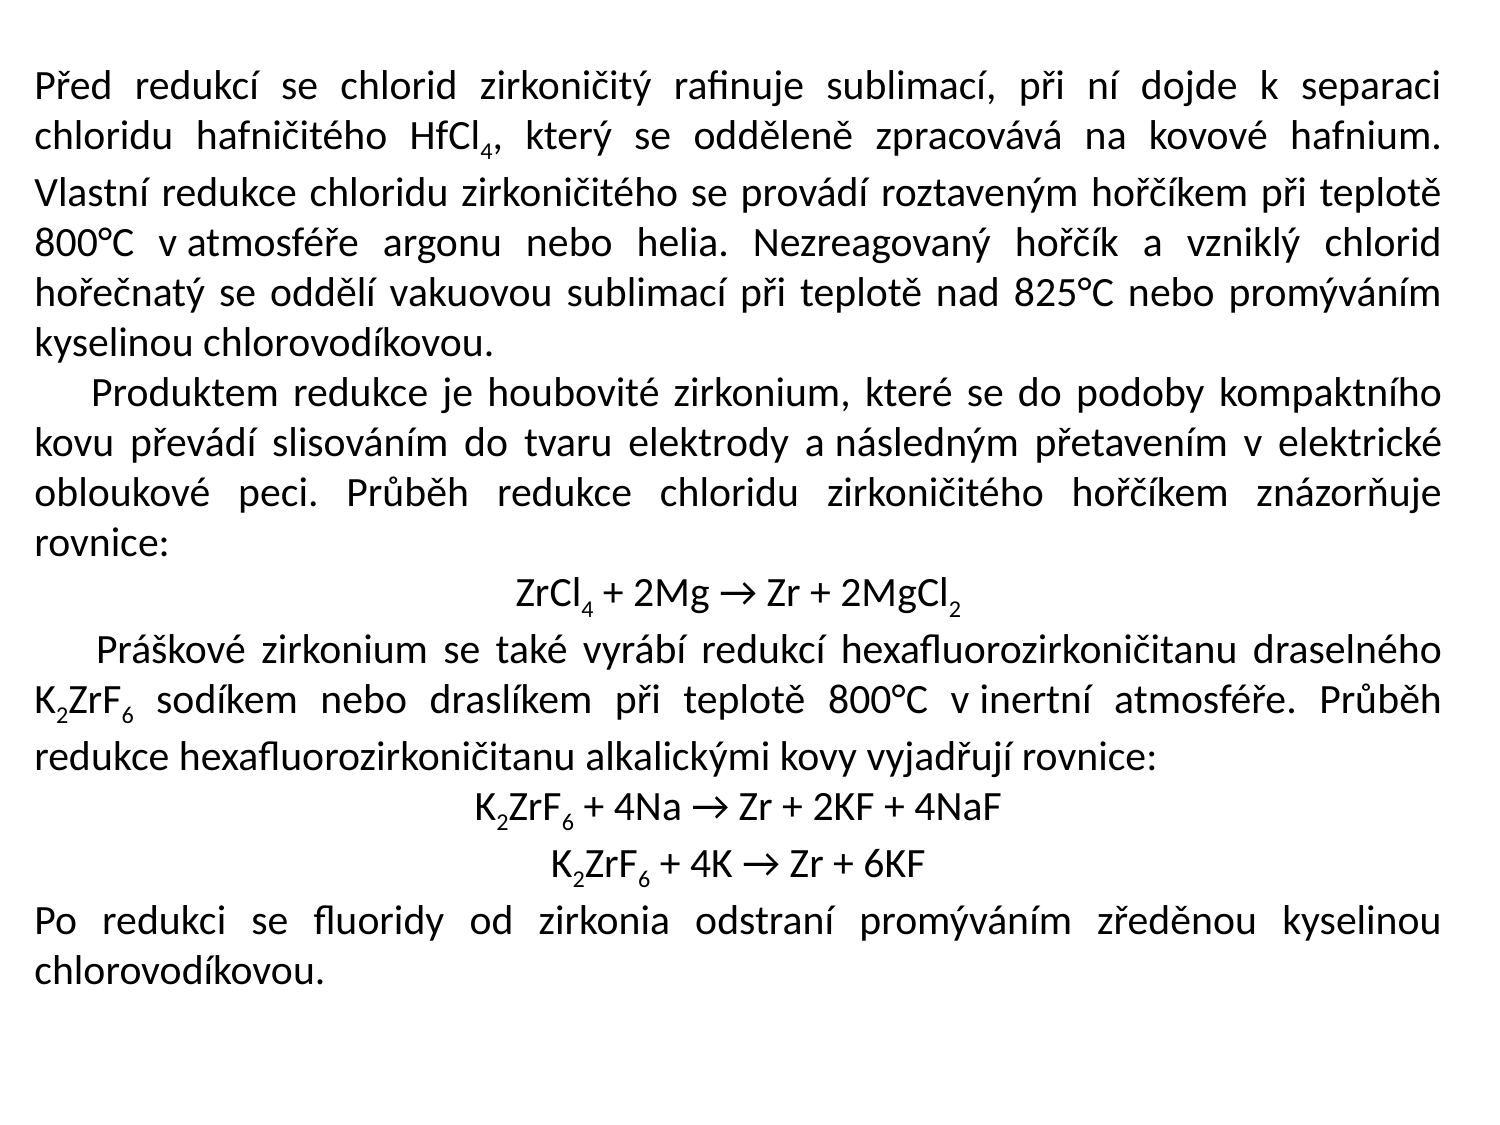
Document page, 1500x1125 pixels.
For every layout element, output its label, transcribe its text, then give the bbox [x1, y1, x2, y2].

text_box Před redukcí se chlorid zirkoničitý rafinuje sublimací, při ní dojde k separaci chloridu hafničitého HfCl4, který se odděleně zpracovává na kovové hafnium. Vlastní redukce chloridu zirkoničitého se provádí roztaveným hořčíkem při teplotě 800°C v atmosféře argonu nebo helia. Nezreagovaný hořčík a vzniklý chlorid hořečnatý se oddělí vakuovou sublimací při teplotě nad 825°C nebo promýváním kyselinou chlorovodíkovou. Produktem redukce je houbovité zirkonium, které se do podoby kompaktního kovu převádí slisováním do tvaru elektrody a následným přetavením v elektrické obloukové peci. Průběh redukce chloridu zirkoničitého hořčíkem znázorňuje rovnice: ZrCl4 + 2Mg → Zr + 2MgCl2 Práškové zirkonium se také vyrábí redukcí hexafluorozirkoničitanu draselného K2ZrF6 sodíkem nebo draslíkem při teplotě 800°C v inertní atmosféře. Průběh redukce hexafluorozirkoničitanu alkalickými kovy vyjadřují rovnice: K2ZrF6 + 4Na → Zr + 2KF + 4NaF K2ZrF6 + 4K → Zr + 6KF Po redukci se fluoridy od zirkonia odstraní promýváním zředěnou kyselinou chlorovodíkovou. [19, 50, 1458, 1000]
